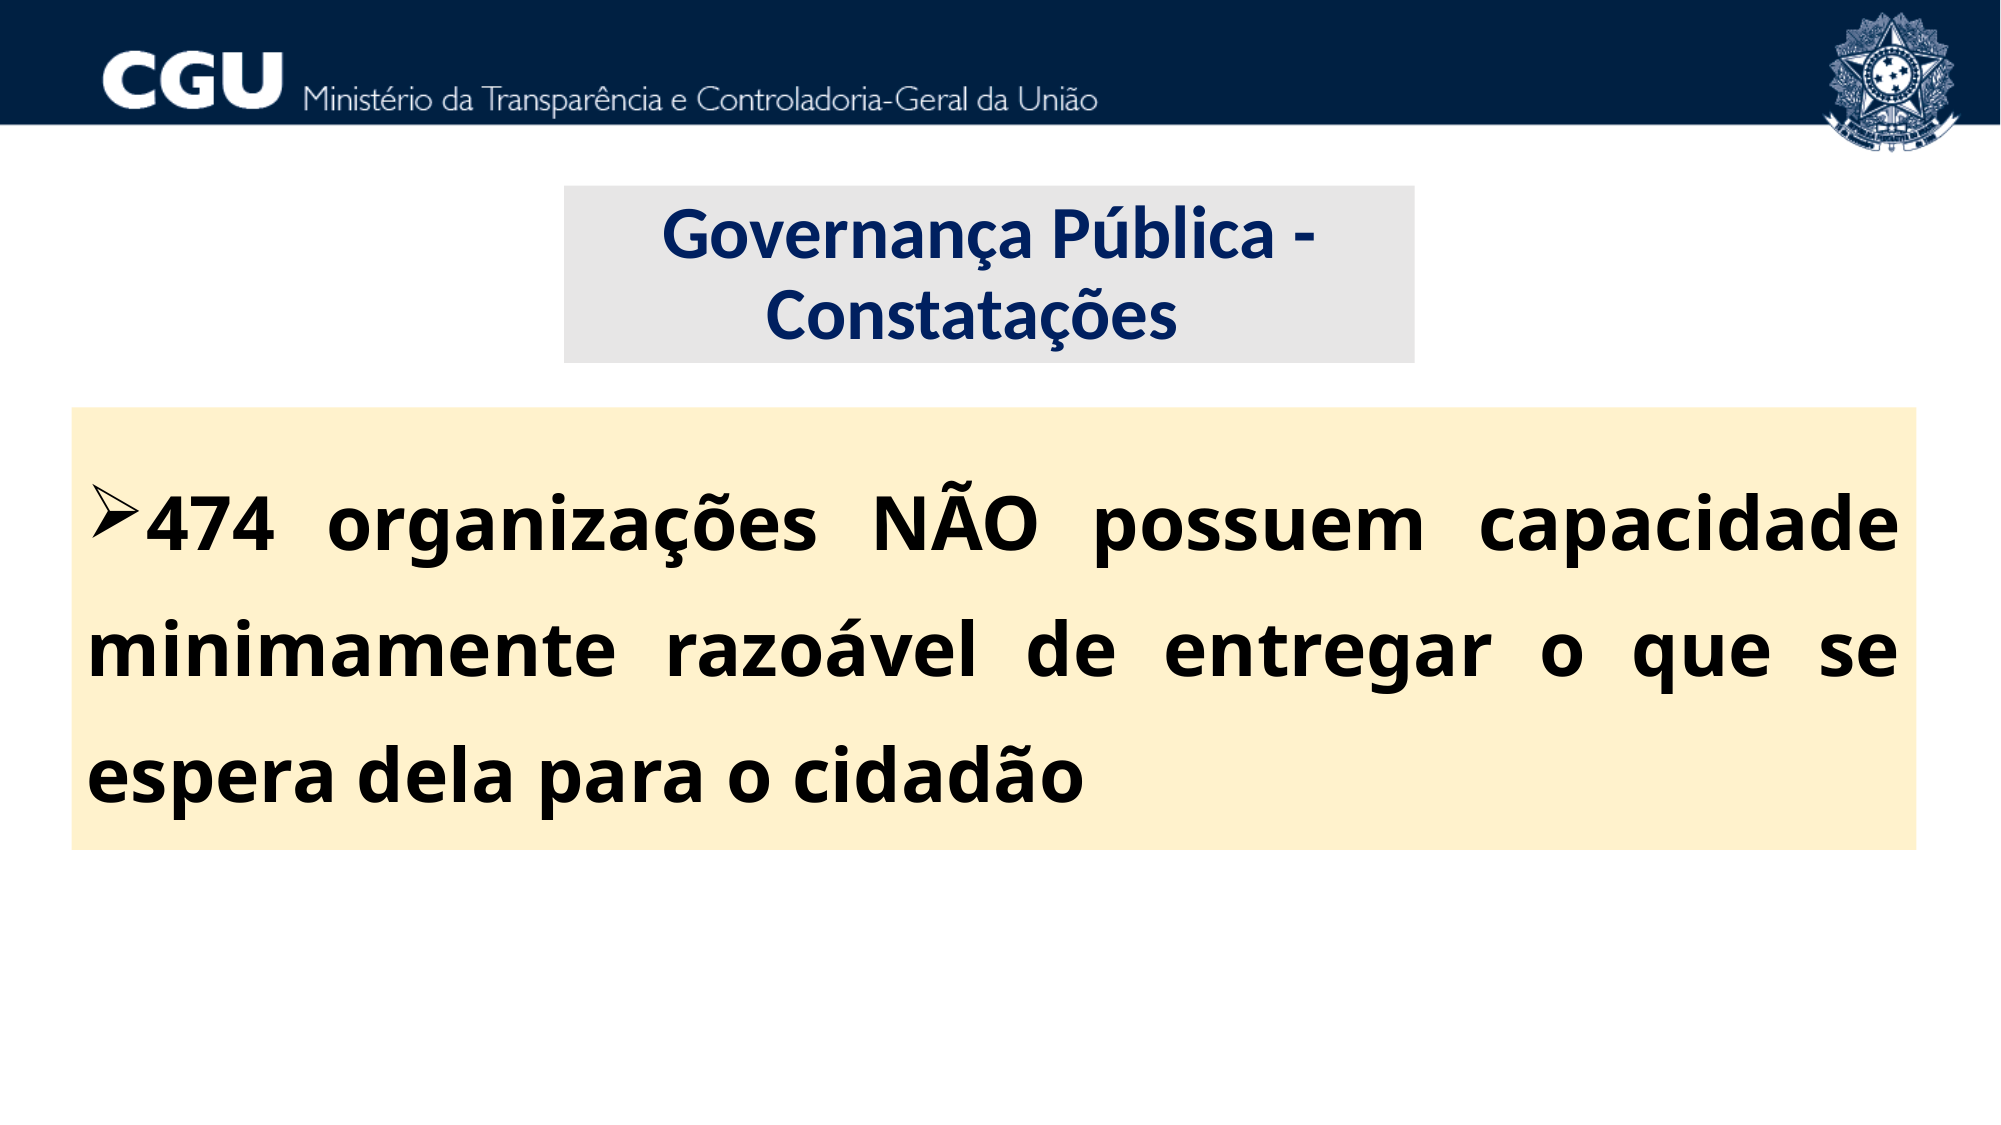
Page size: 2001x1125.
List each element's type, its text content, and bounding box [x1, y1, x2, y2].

text_box Governança Pública - Constatações [564, 185, 1415, 363]
text_box 474 organizações NÃO possuem capacidade minimamente razoável de entregar o que se espera dela para o cidadão [71, 407, 1917, 850]
picture [0, 0, 2001, 1125]
